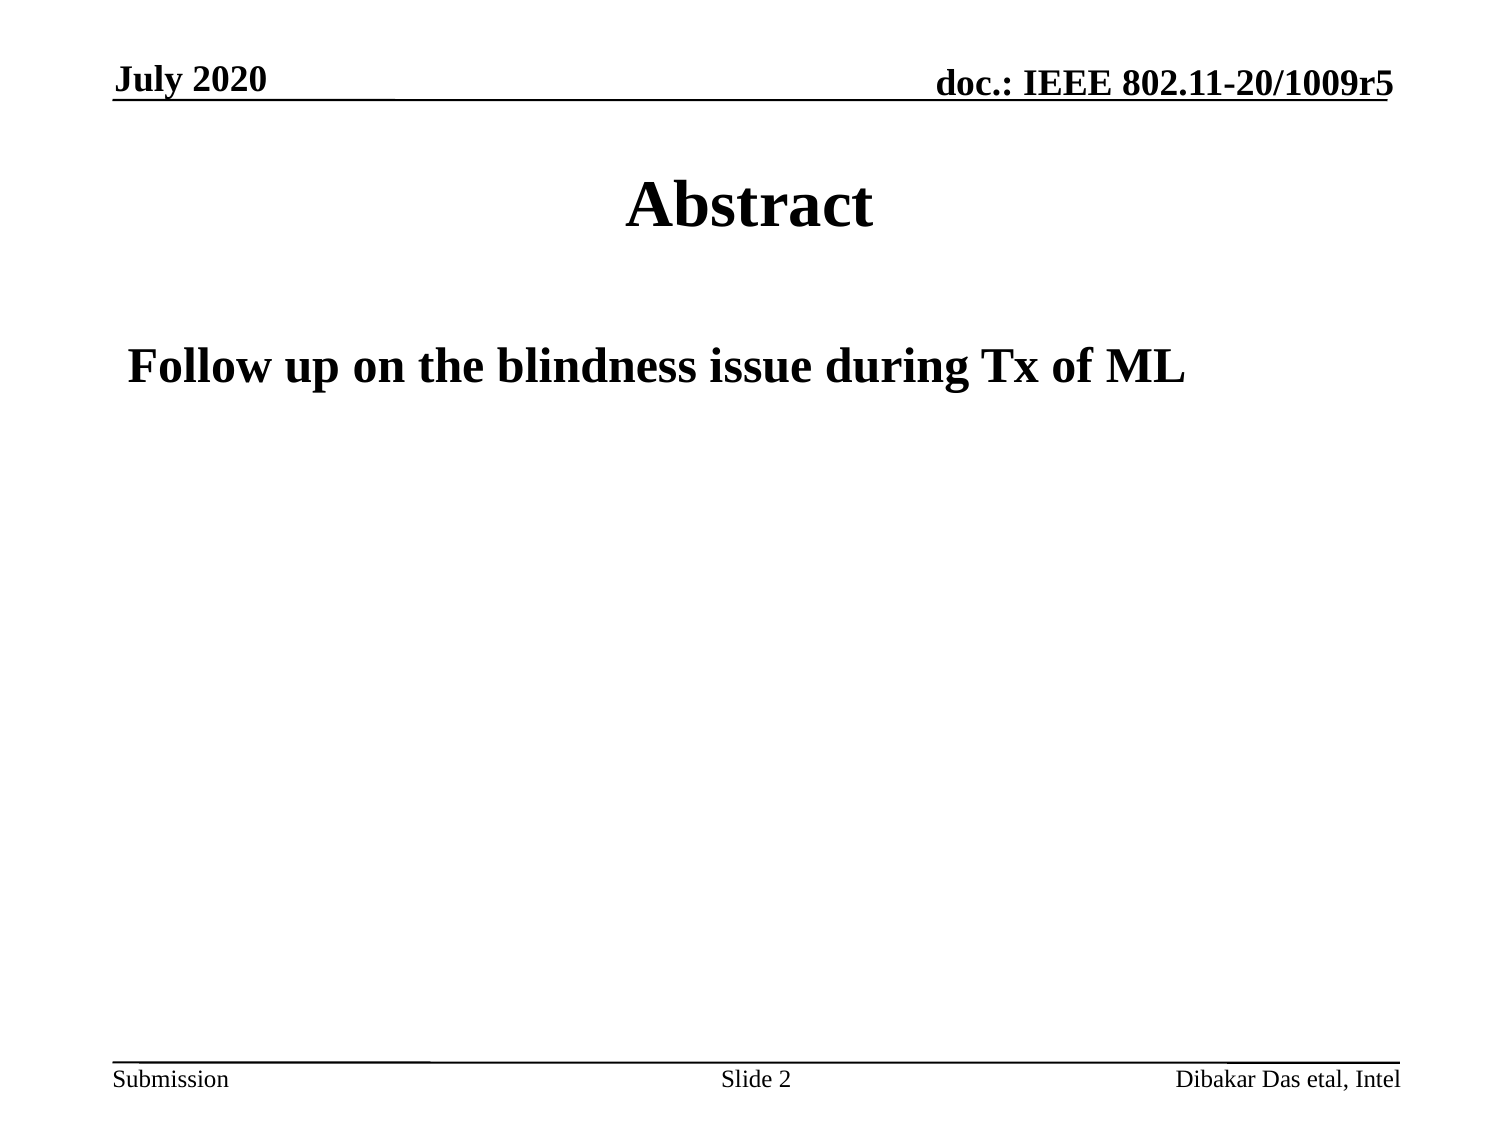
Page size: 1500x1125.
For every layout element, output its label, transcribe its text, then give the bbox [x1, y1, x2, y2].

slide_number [114, 54, 540, 100]
footer Dibakar Das etal, Intel [902, 1061, 1402, 1093]
slide_number Slide 2 [712, 1061, 800, 1123]
list Follow up on the blindness issue during Tx of ML [112, 324, 1388, 1001]
title Abstract [112, 112, 1388, 288]
